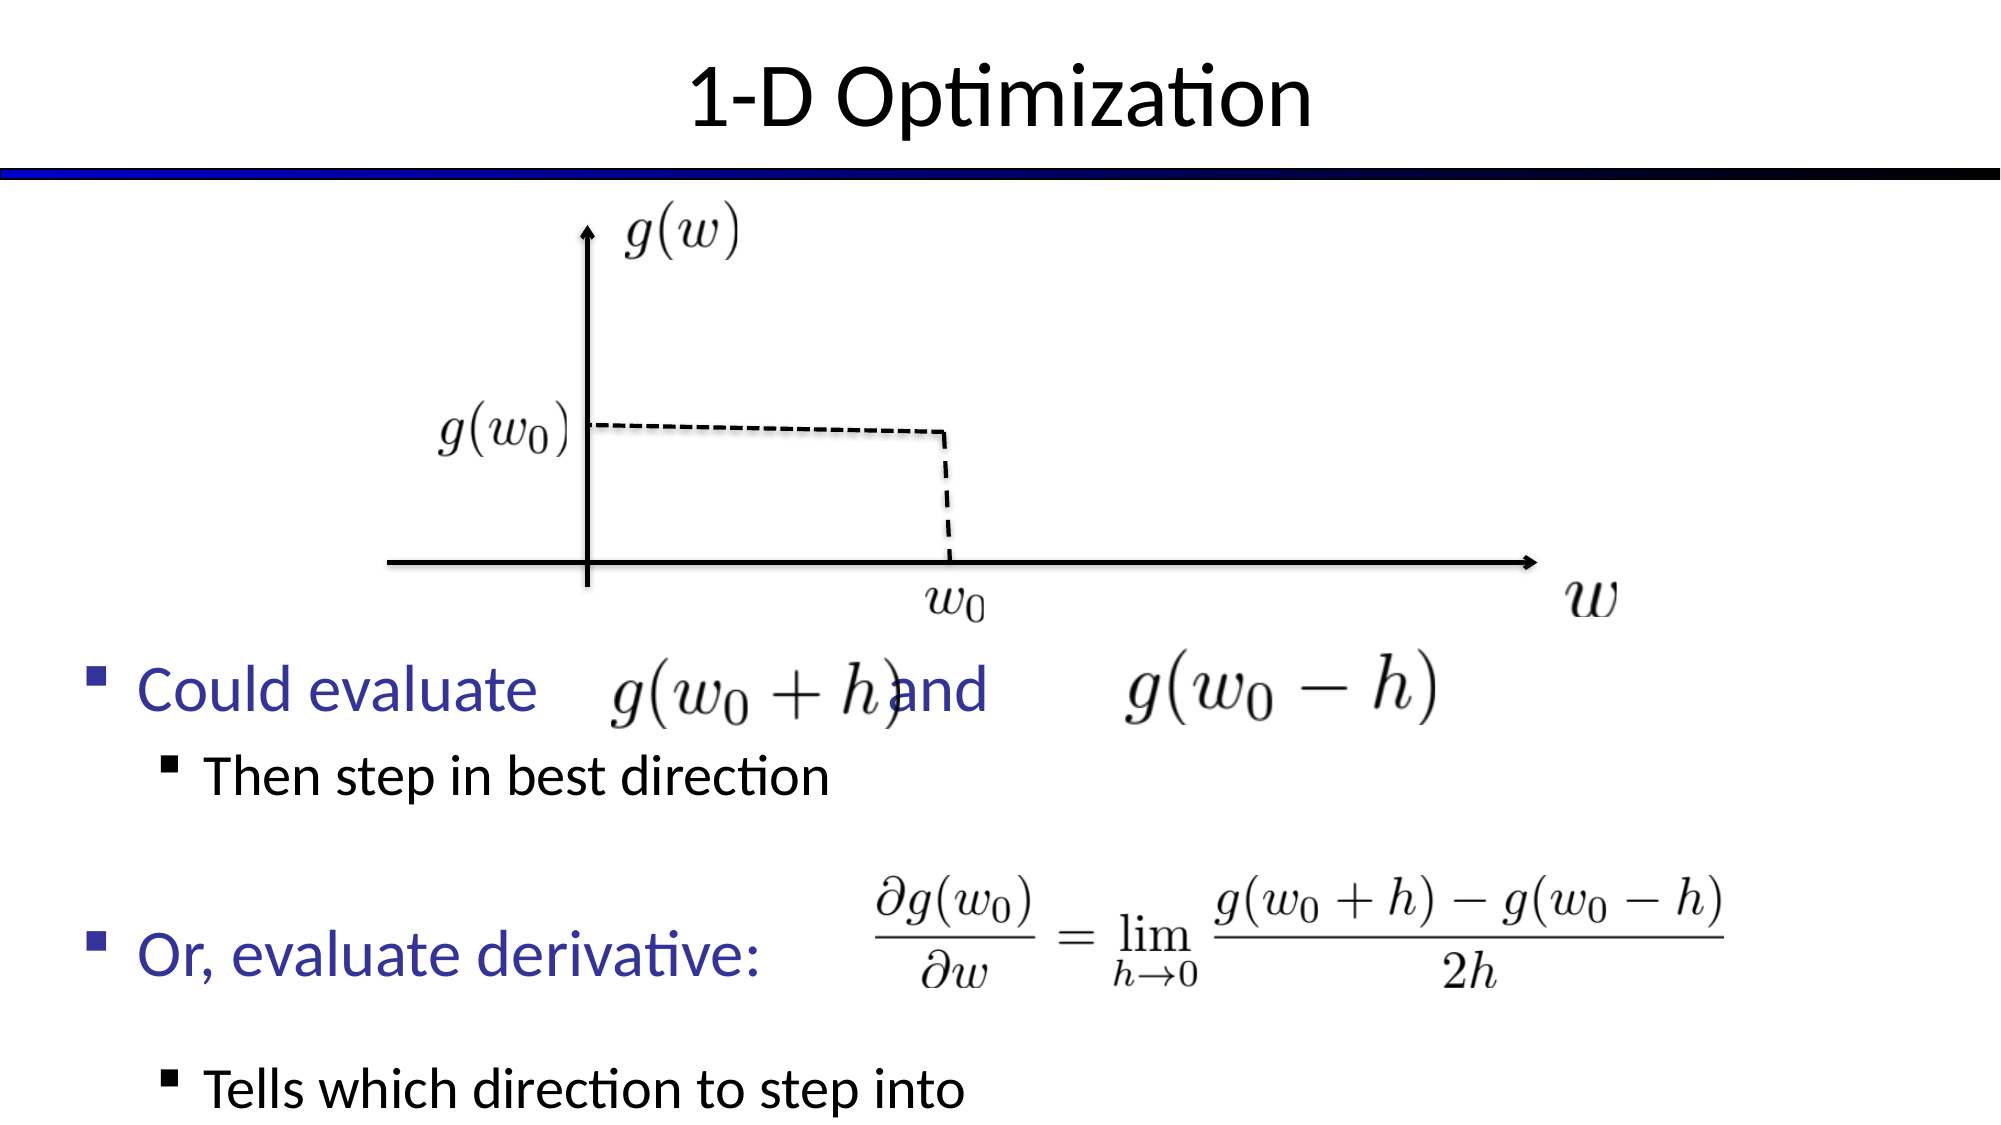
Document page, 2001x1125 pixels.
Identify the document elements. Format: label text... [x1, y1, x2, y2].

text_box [943, 431, 951, 563]
title 1-D Optimization [0, 0, 2000, 184]
picture [624, 199, 738, 260]
list Could evaluate and Then step in best direction Or, evaluate derivative: Tells which direction to step into [66, 637, 1934, 1101]
picture [610, 656, 901, 729]
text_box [587, 424, 945, 433]
picture [1564, 580, 1617, 617]
picture [437, 399, 567, 457]
picture [924, 587, 984, 624]
picture [1124, 647, 1436, 726]
picture [874, 874, 1725, 988]
